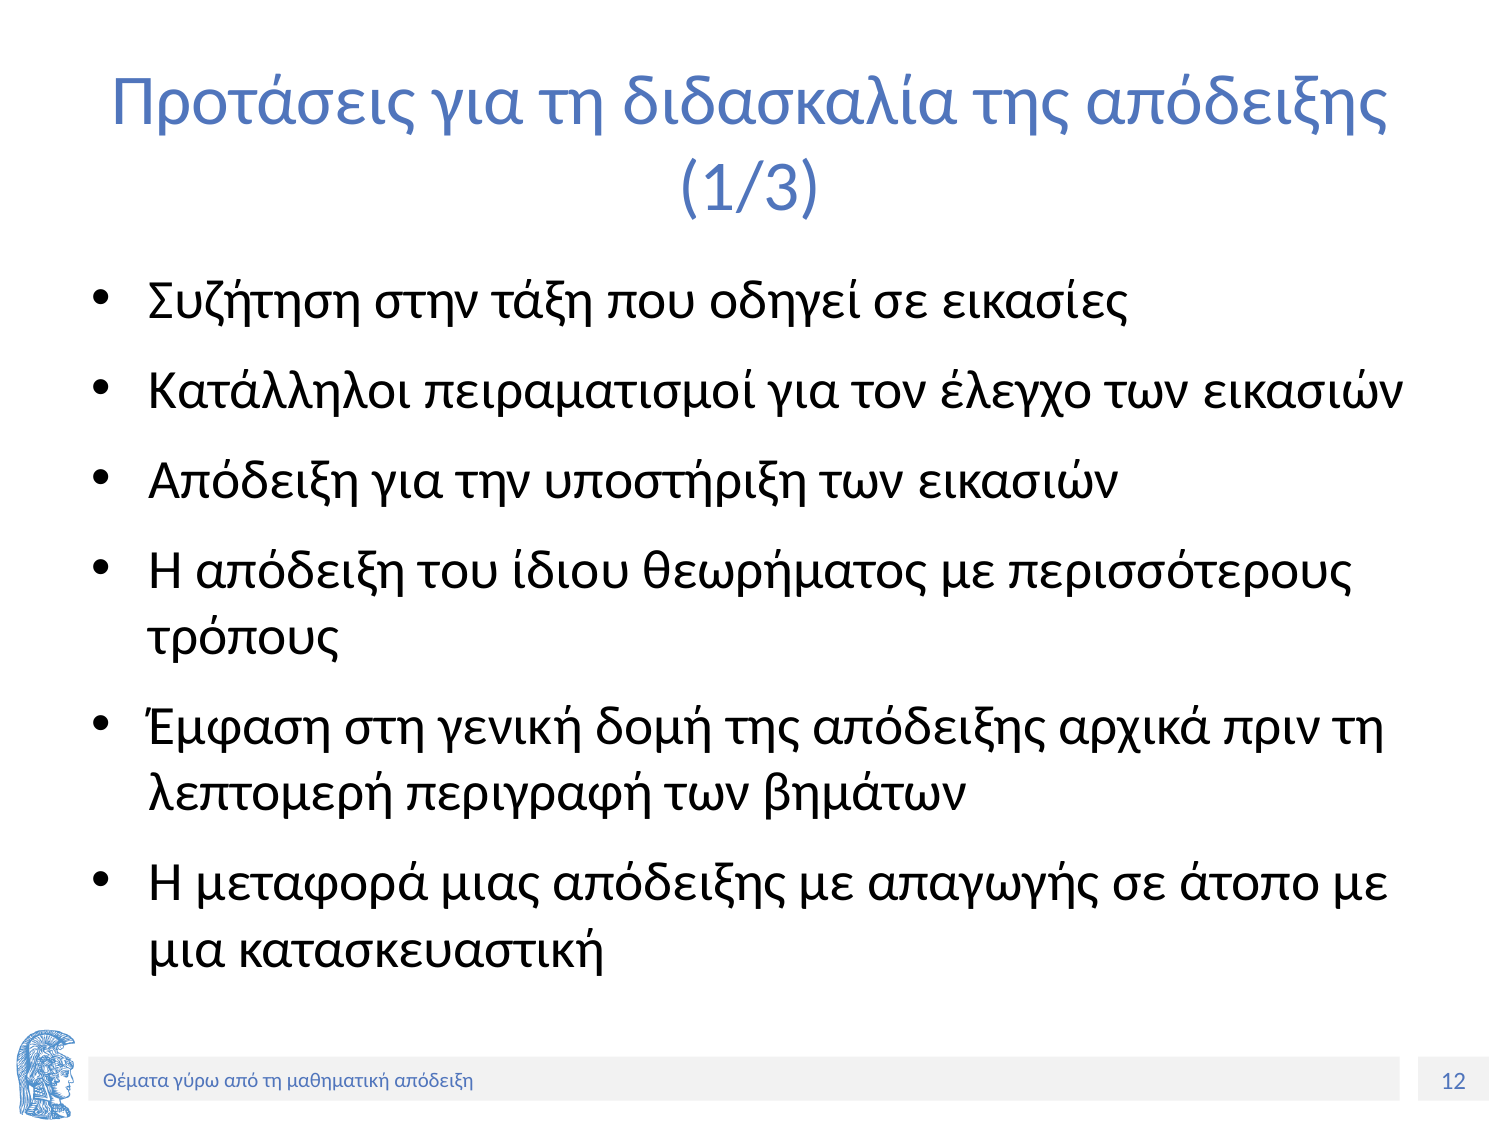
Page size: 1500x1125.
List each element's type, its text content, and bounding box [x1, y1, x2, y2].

picture [9, 1026, 81, 1120]
list Συζήτηση στην τάξη που οδηγεί σε εικασίες Κατάλληλοι πειραματισμοί για τον έλεγχο των εικασιών Απόδειξη για την υποστήριξη των εικασιών Η απόδειξη του ίδιου θεωρήματος με περισσότερους τρόπους Έμφαση στη γενική δομή της απόδειξης αρχικά πριν τη λεπτομερή περιγραφή των βημάτων Η μεταφορά μιας απόδειξης με απαγωγής σε άτοπο με μια κατασκευαστική [76, 255, 1427, 998]
title Προτάσεις για τη διδασκαλία της απόδειξης (1/3) [75, 45, 1425, 233]
